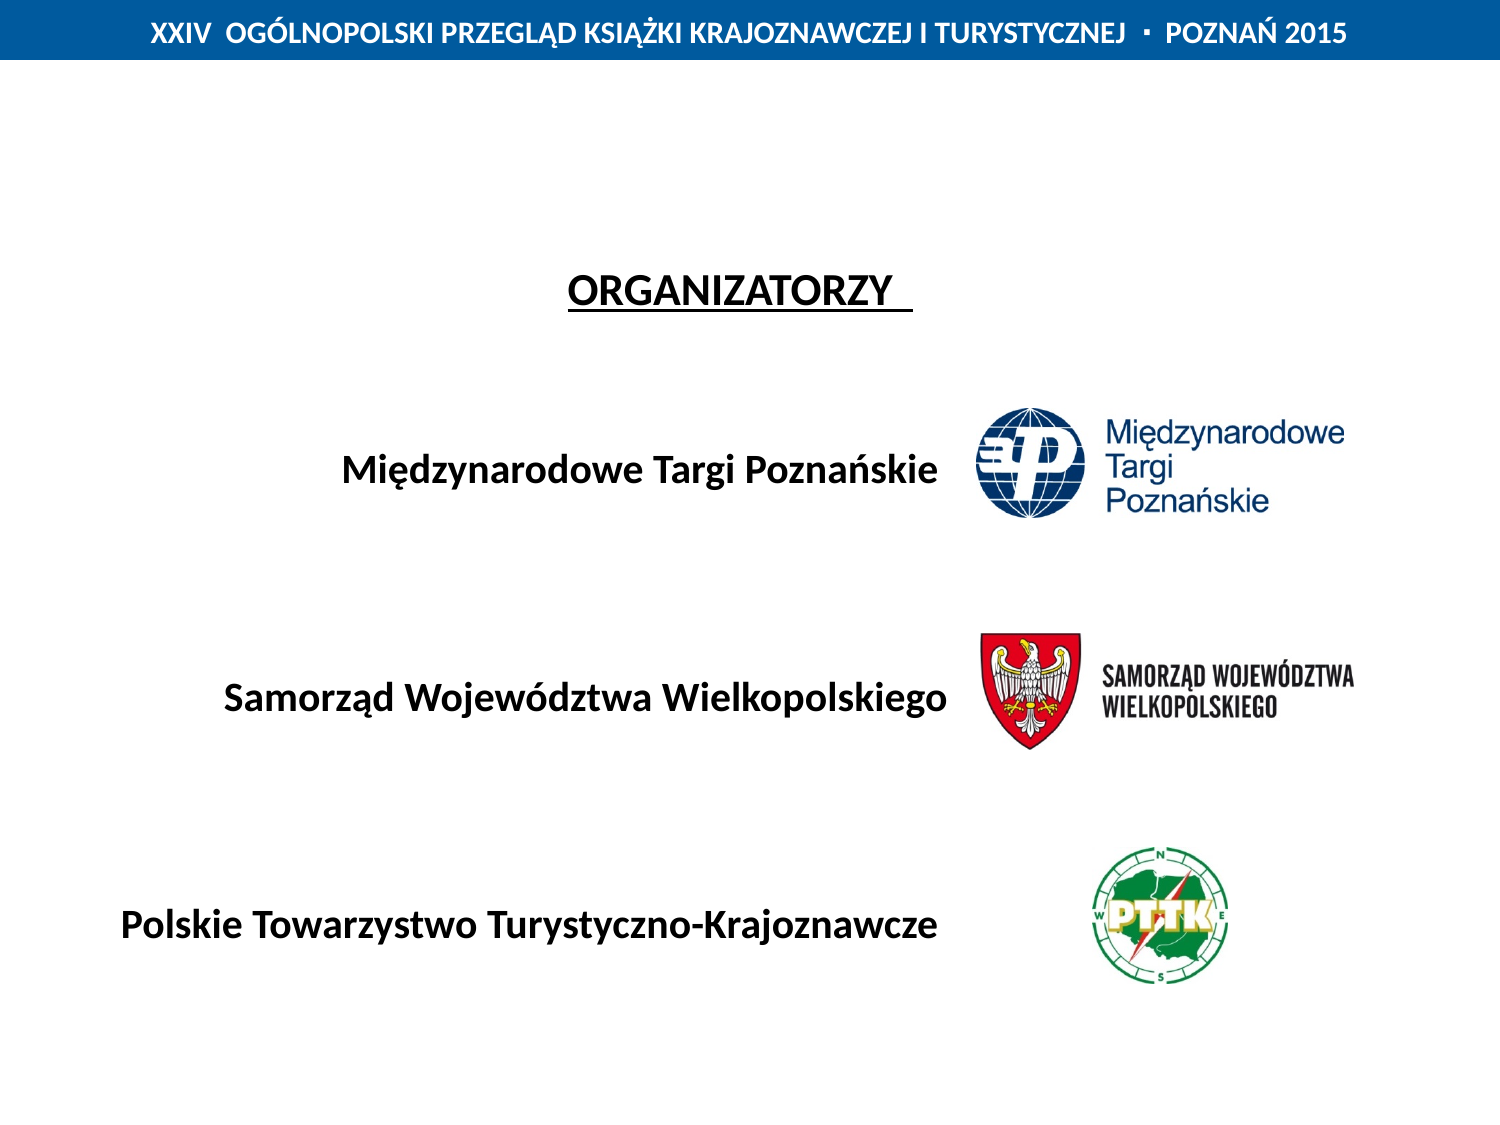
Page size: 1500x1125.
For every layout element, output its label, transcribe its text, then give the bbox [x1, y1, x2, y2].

picture [979, 633, 1354, 750]
text_box XXIV OGÓLNOPOLSKI PRZEGLĄD KSIĄŻKI KRAJOZNAWCZEJ I TURYSTYCZNEJ ∙ POZNAŃ 2015 [0, 5, 1500, 58]
text_box ORGANIZATORZY Międzynarodowe Targi Poznańskie Samorząd Województwa Wielkopolskiego Polskie Towarzystwo Turystyczno-Krajoznawcze [41, 252, 963, 1125]
picture [1092, 847, 1229, 984]
picture [976, 408, 1344, 518]
